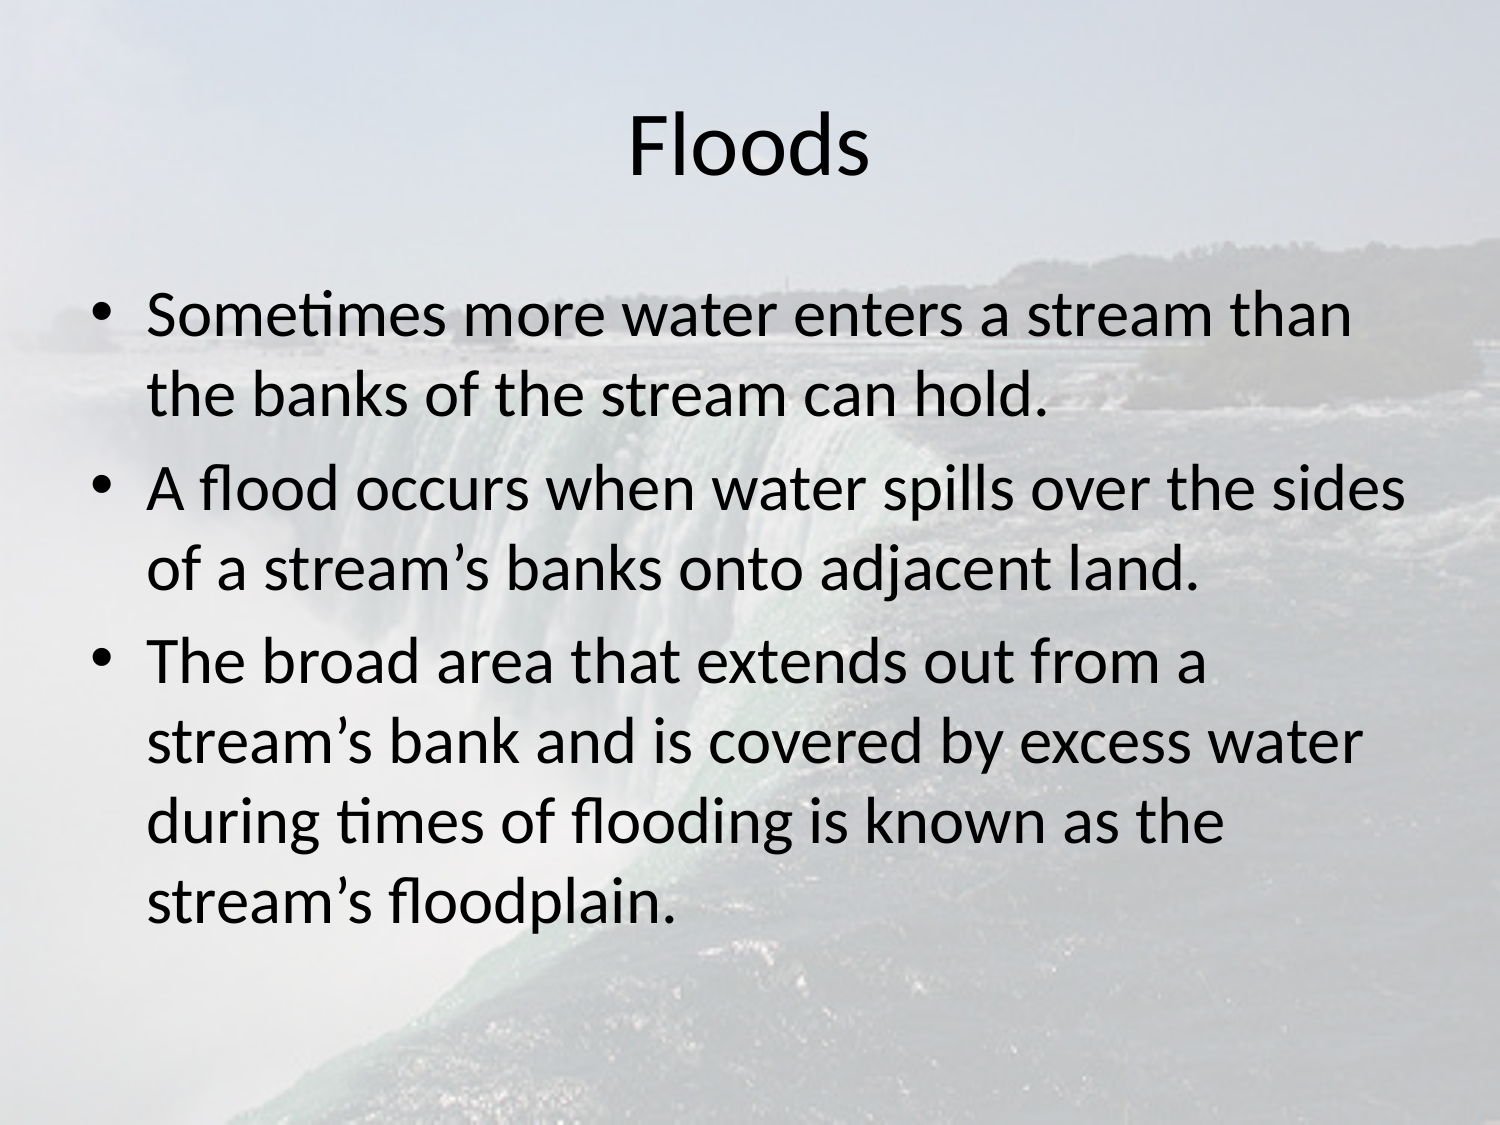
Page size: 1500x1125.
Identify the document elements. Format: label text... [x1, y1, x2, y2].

title Floods [75, 45, 1425, 233]
list Sometimes more water enters a stream than the banks of the stream can hold. A flood occurs when water spills over the sides of a stream’s banks onto adjacent land. The broad area that extends out from a stream’s bank and is covered by excess water during times of flooding is known as the stream’s floodplain. [75, 262, 1425, 1005]
